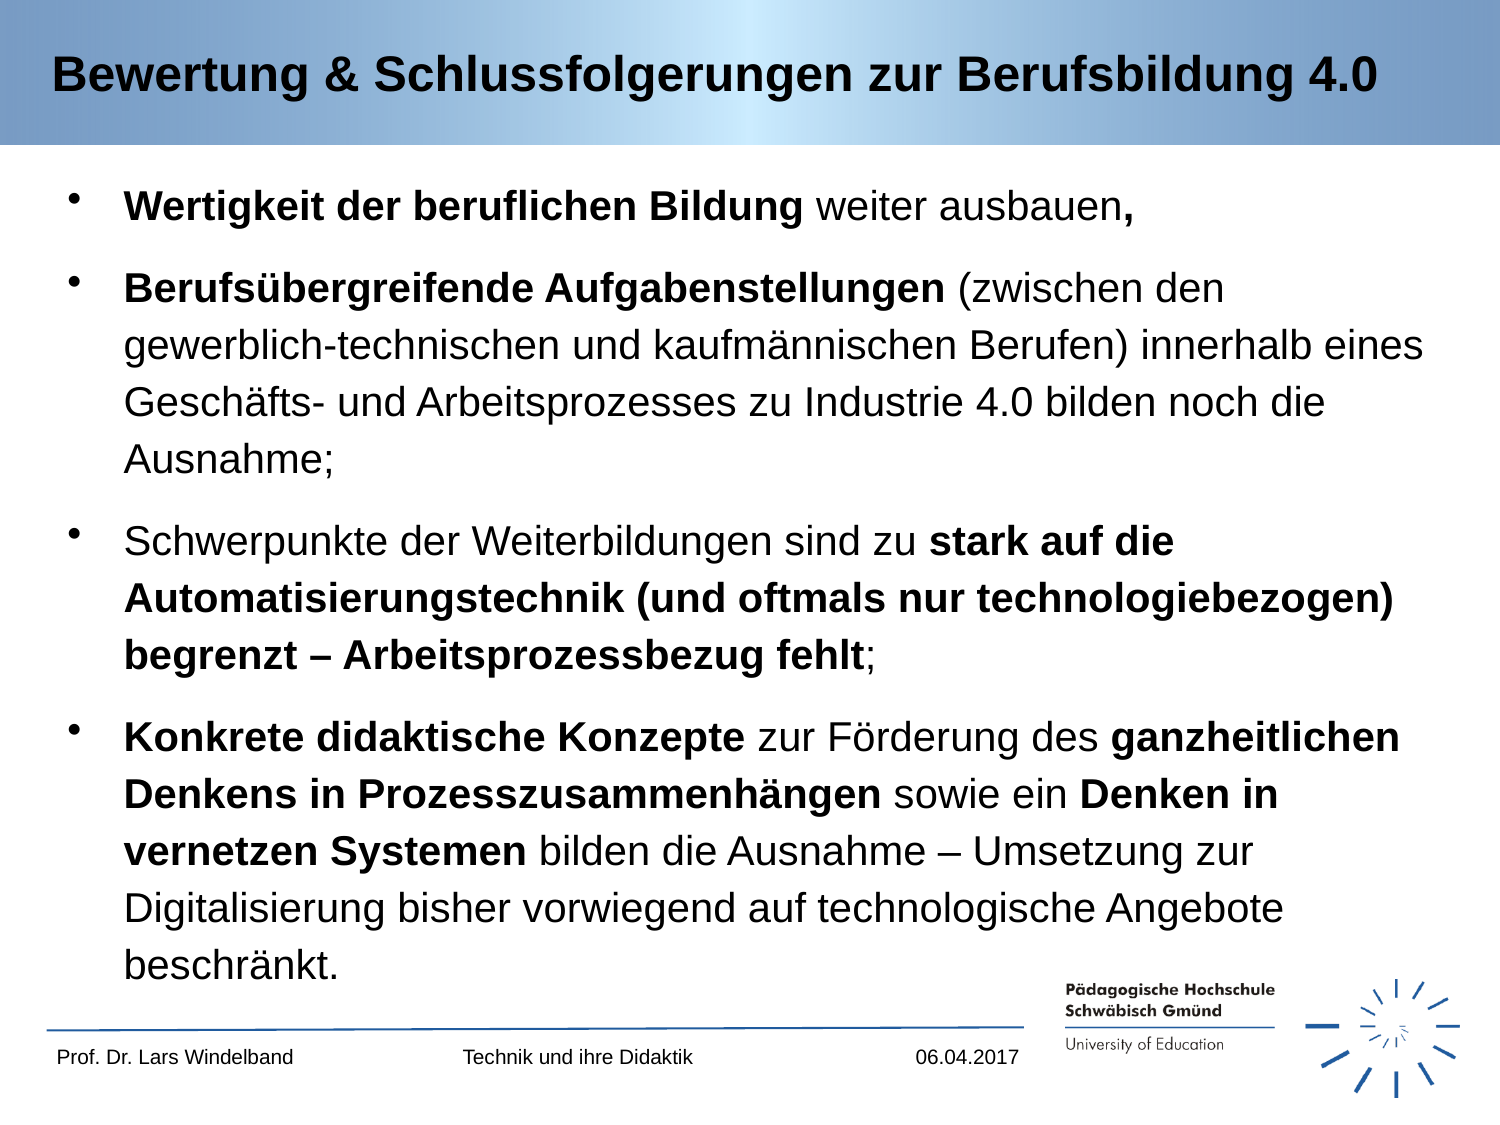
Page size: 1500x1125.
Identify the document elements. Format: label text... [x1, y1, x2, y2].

picture [1065, 979, 1460, 1098]
title Bewertung & Schlussfolgerungen zur Berufsbildung 4.0 [36, 33, 1453, 119]
list Wertigkeit der beruflichen Bildung weiter ausbauen, Berufsübergreifende Aufgabenstellungen (zwischen den gewerblich-technischen und kaufmännischen Berufen) innerhalb eines Geschäfts- und Arbeitsprozesses zu Industrie 4.0 bilden noch die Ausnahme; Schwerpunkte der Weiterbildungen sind zu stark auf die Automatisierungstechnik (und oftmals nur technologiebezogen) begrenzt – Arbeitsprozessbezug fehlt; Konkrete didaktische Konzepte zur Förderung des ganzheitlichen Denkens in Prozesszusammenhängen sowie ein Denken in vernetzen Systemen bilden die Ausnahme – Umsetzung zur Digitalisierung bisher vorwiegend auf technologische Angebote beschränkt. [52, 164, 1453, 1025]
